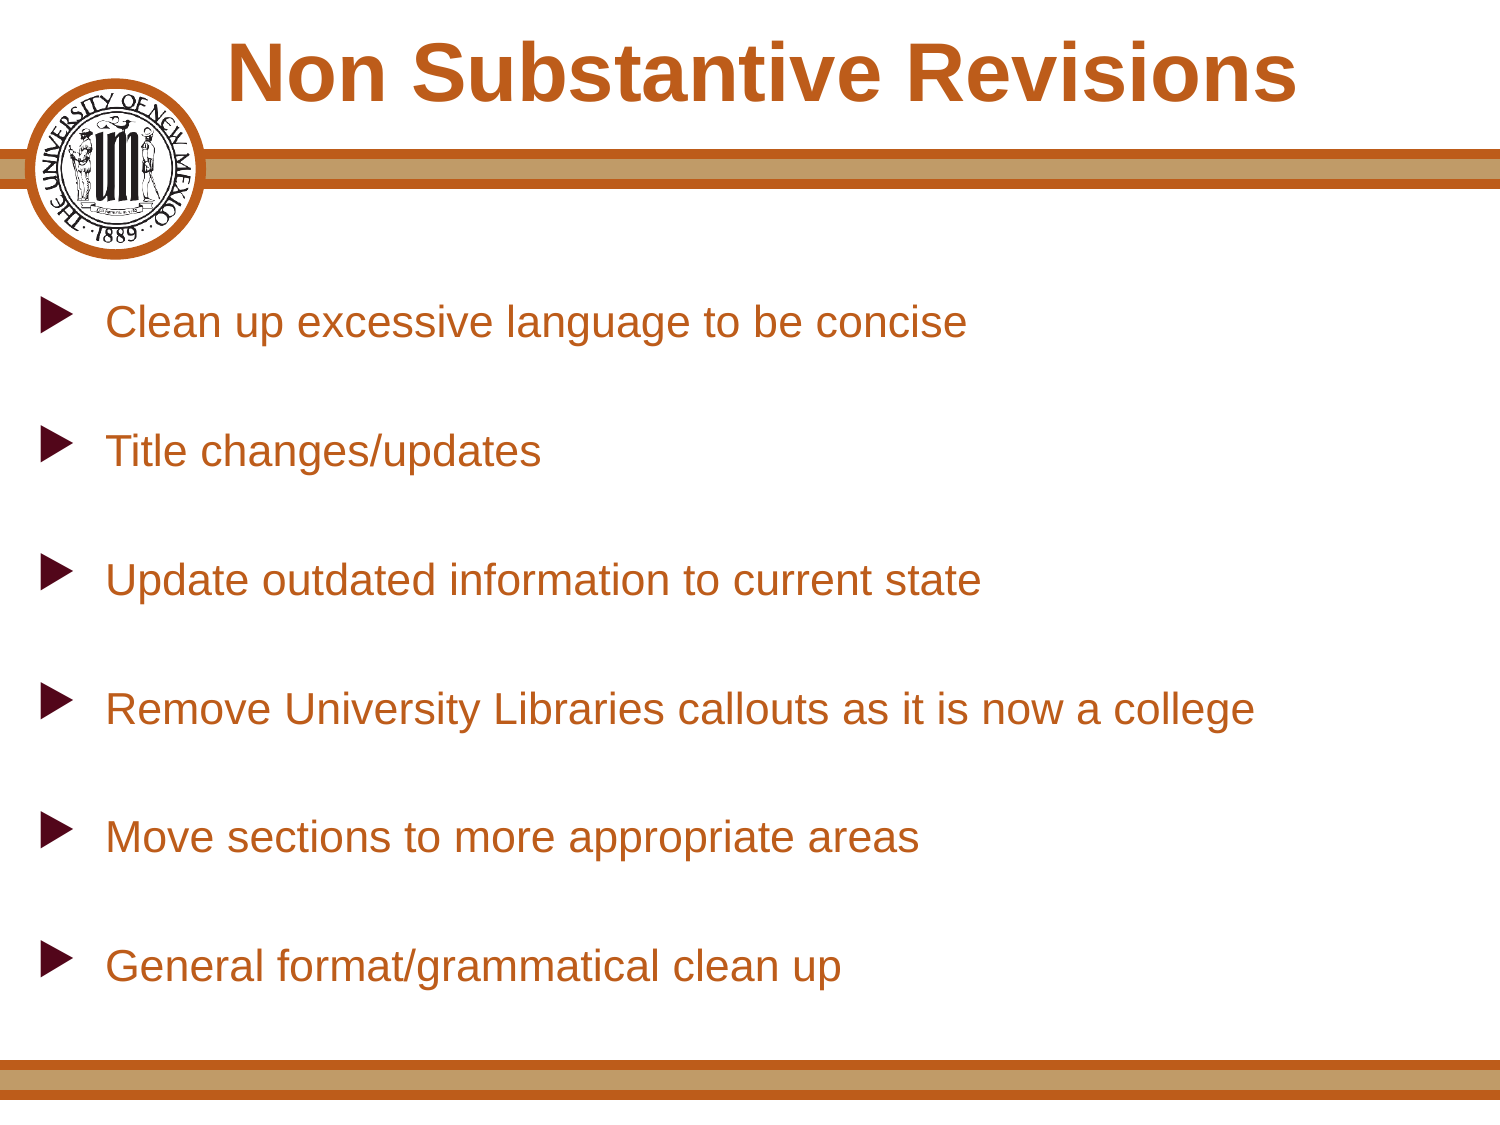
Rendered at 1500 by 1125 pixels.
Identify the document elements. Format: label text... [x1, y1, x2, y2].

list Clean up excessive language to be concise Title changes/updates Update outdated information to current state Remove University Libraries callouts as it is now a college Move sections to more appropriate areas General format/grammatical clean up [21, 291, 1478, 1006]
picture [40, 93, 191, 244]
title Non Substantive Revisions [211, 25, 1478, 125]
